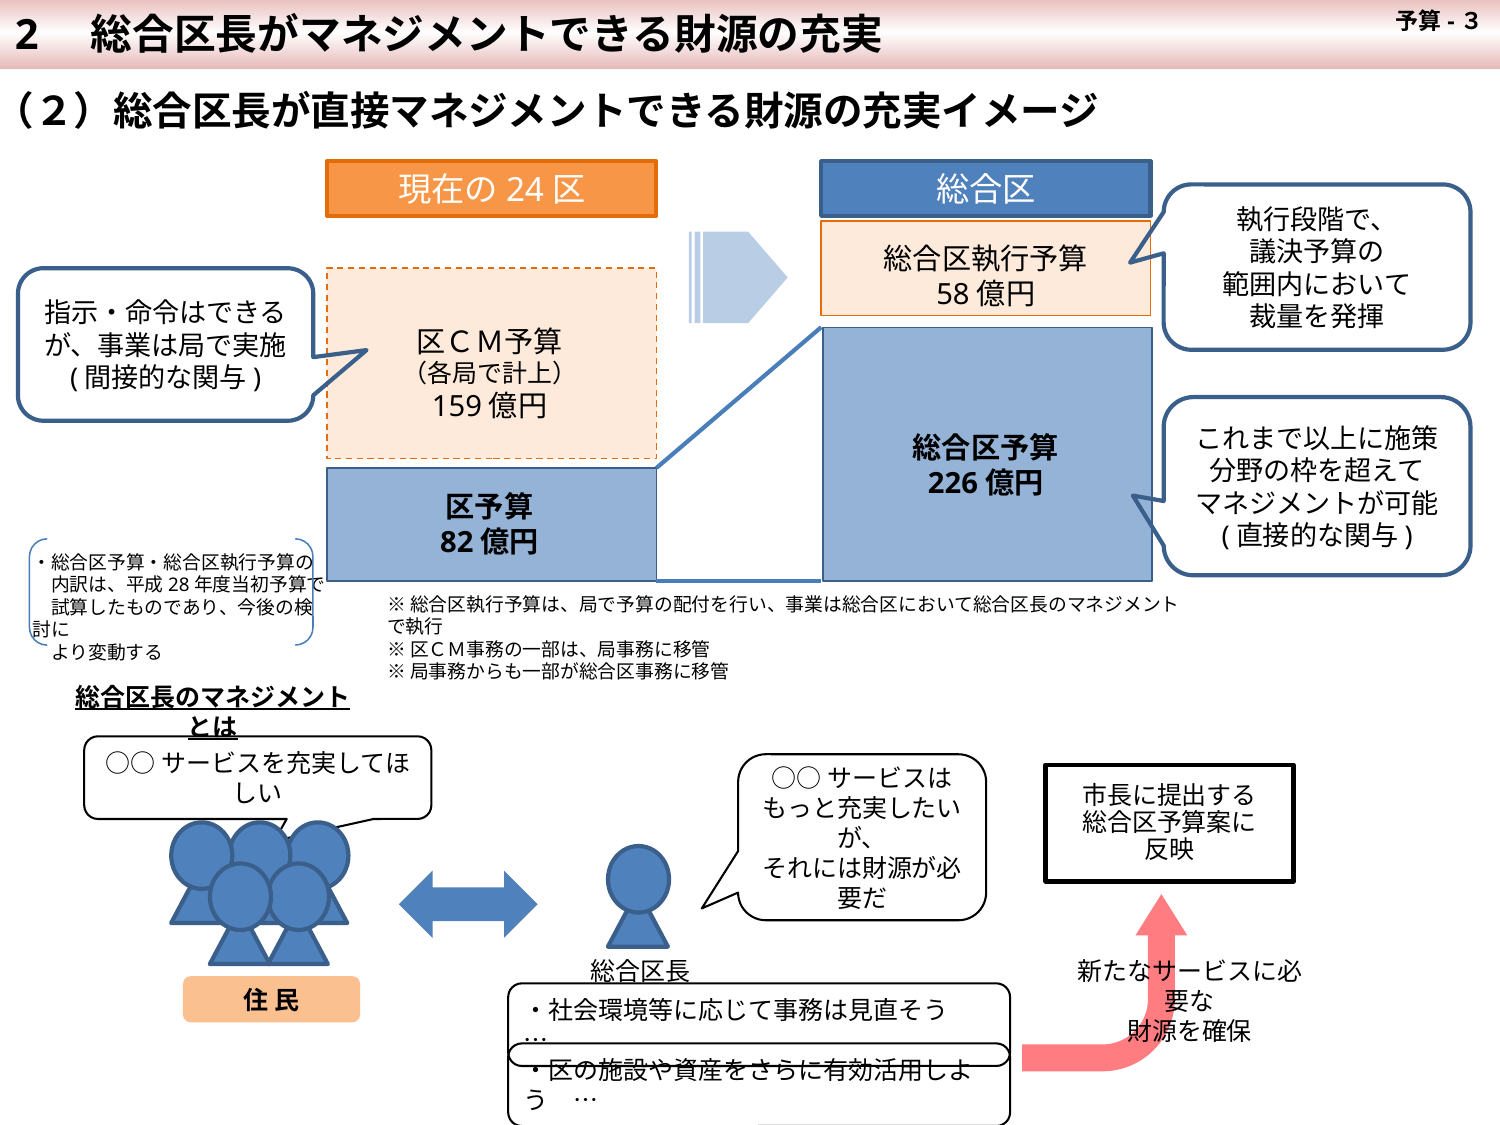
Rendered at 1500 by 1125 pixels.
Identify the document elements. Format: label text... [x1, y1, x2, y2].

text_box 総合区 [819, 159, 1153, 218]
text_box [821, 325, 1154, 497]
text_box 指示・命令はできるが、事業は局で実施 (間接的な関与) [15, 266, 369, 423]
text_box 市長に提出する 総合区予算案に 反映 [1043, 763, 1296, 884]
text_box 現在の24区 [325, 159, 658, 218]
text_box 総合区執行予算 58億円 [821, 232, 1151, 318]
text_box 区予算 82億円 [324, 480, 655, 566]
text_box [1133, 892, 1190, 946]
text_box [28, 538, 314, 646]
text_box ・社会環境等に応じて事務は見直そう … [506, 981, 1013, 1069]
text_box 新たなサービスに必要な 財源を確保 [1055, 946, 1324, 1055]
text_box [656, 327, 822, 469]
text_box 2 総合区長がマネジメントできる財源の充実 [0, 0, 1500, 71]
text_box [537, 845, 745, 987]
text_box ○○サービスは もっと充実したいが、 それには財源が必要だ [736, 752, 989, 923]
text_box 住 民 [180, 974, 363, 1025]
text_box [819, 219, 1153, 317]
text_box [170, 822, 349, 965]
text_box ・総合区予算・総合区執行予算の 内訳は、平成28年度当初予算で 試算したものであり、今後の検討に より変動する [17, 550, 344, 664]
text_box 総合区予算 226億円 [821, 421, 1151, 507]
text_box これまで以上に施策 分野の枠を超えて マネジメントが可能 (直接的な関与) [1131, 394, 1473, 578]
text_box 予算-３ [1328, 0, 1498, 42]
text_box [821, 507, 1154, 583]
text_box ○○サービスを充実してほしい [82, 734, 434, 826]
text_box [325, 466, 658, 583]
text_box [325, 431, 651, 461]
text_box [687, 229, 790, 325]
text_box [325, 266, 658, 326]
text_box 総合区長のマネジメントとは [51, 680, 374, 743]
text_box ※総合区執行予算は、局で予算の配付を行い、事業は総合区において総合区長のマネジメントで執行 ※区ＣＭ事務の一部は、局事務に移管 ※局事務からも一部が総合区事務に移管 [372, 592, 1198, 683]
text_box [396, 868, 532, 940]
text_box （２）総合区長が直接マネジメントできる財源の充実イメージ [0, 78, 1128, 141]
text_box [1019, 1042, 1152, 1074]
text_box 区ＣＭ予算 （各局で計上） 159億円 [324, 315, 655, 431]
text_box ・区の施設や資産をさらに有効活用しよう … [506, 1055, 1013, 1125]
text_box 執行段階で、 議決予算の 範囲内において 裁量を発揮 [1128, 182, 1473, 352]
